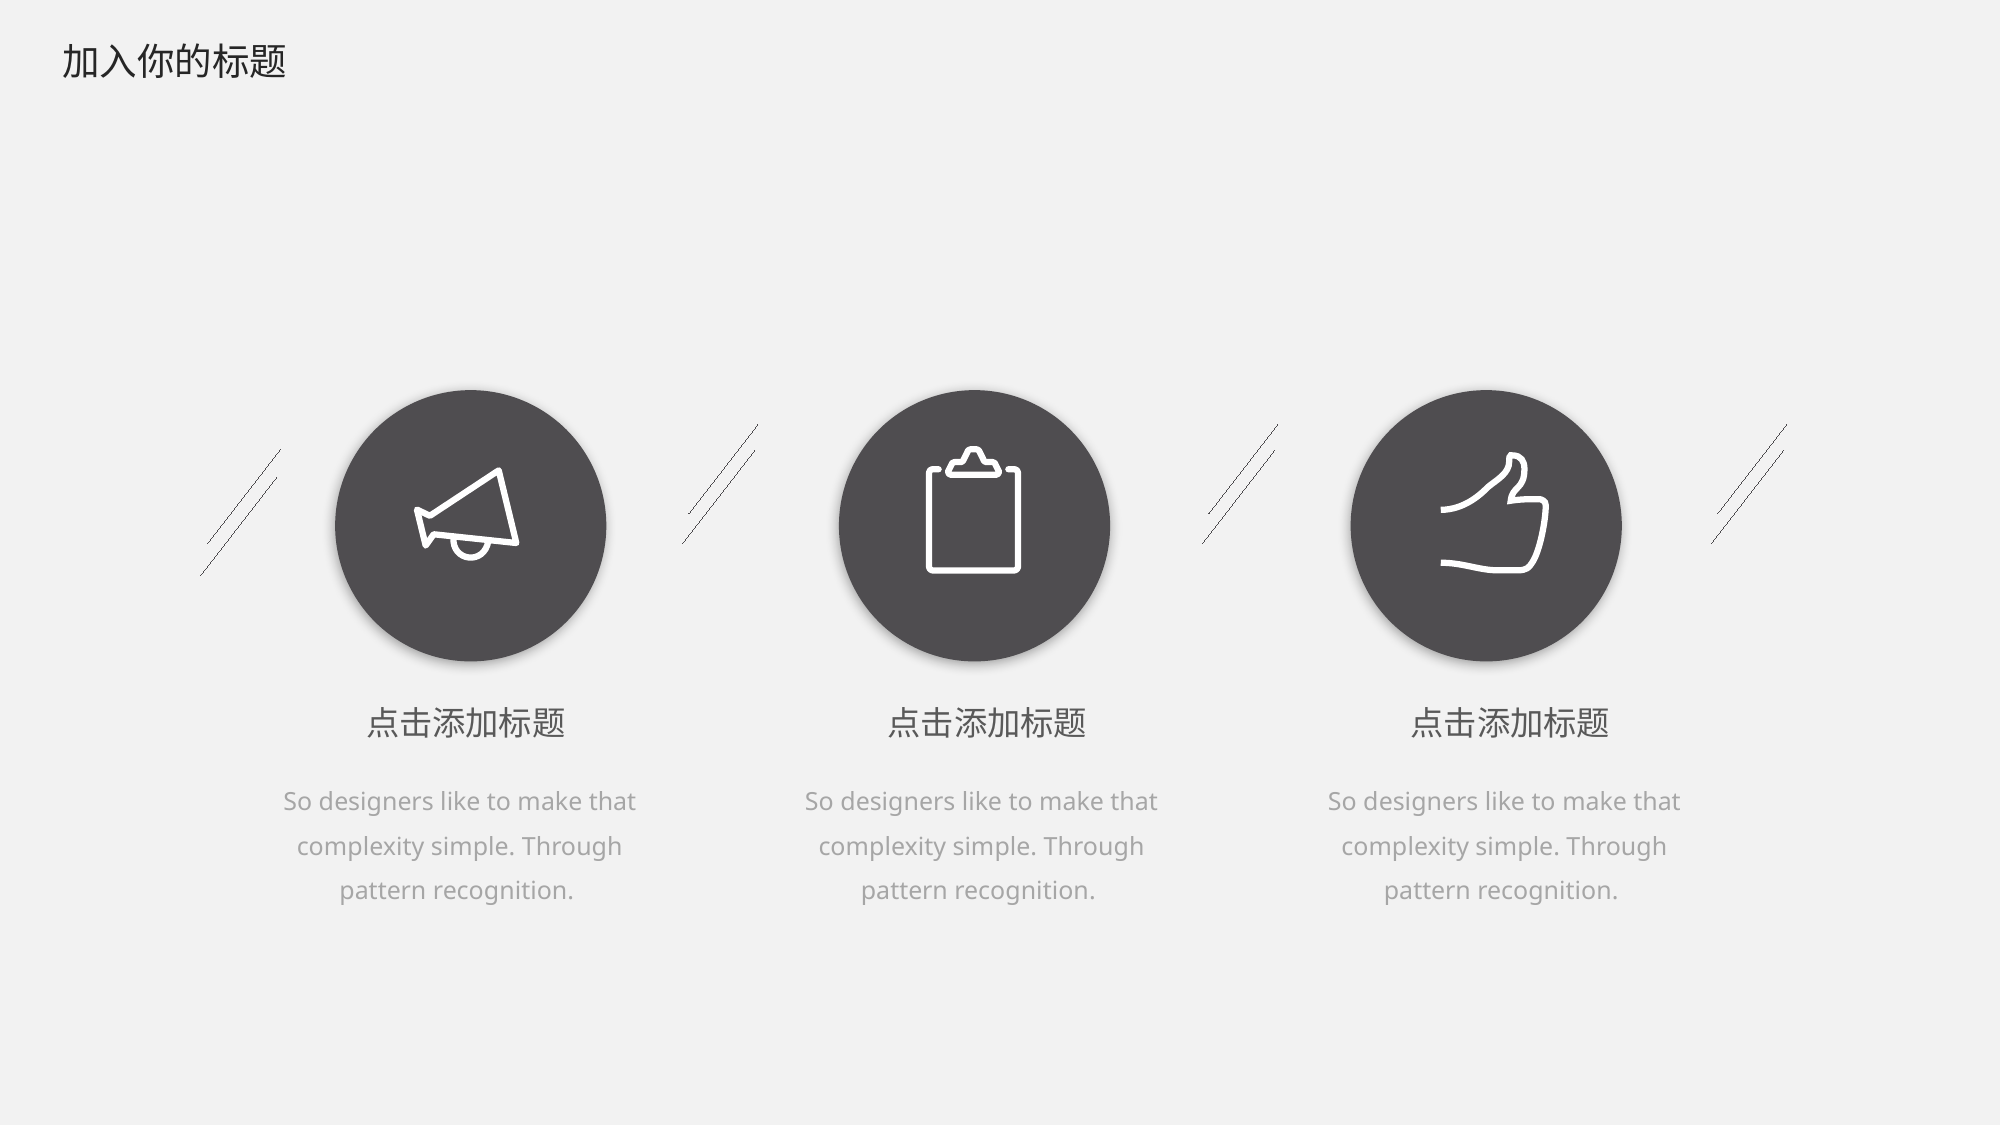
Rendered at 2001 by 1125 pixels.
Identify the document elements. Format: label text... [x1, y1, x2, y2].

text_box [928, 449, 1019, 571]
text_box So designers like to make that complexity simple. Through pattern recognition. [263, 762, 657, 913]
text_box [1440, 455, 1546, 571]
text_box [1710, 424, 1787, 544]
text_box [421, 479, 511, 570]
text_box [333, 388, 609, 664]
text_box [1201, 424, 1278, 544]
text_box 点击添加标题 [351, 694, 581, 750]
text_box 点击添加标题 [1395, 694, 1626, 750]
text_box 点击添加标题 [872, 694, 1103, 750]
text_box [836, 388, 1113, 664]
text_box So designers like to make that complexity simple. Through pattern recognition. [785, 762, 1179, 913]
text_box [1348, 388, 1624, 664]
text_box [199, 449, 281, 576]
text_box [682, 424, 758, 544]
text_box So designers like to make that complexity simple. Through pattern recognition. [1308, 762, 1702, 913]
